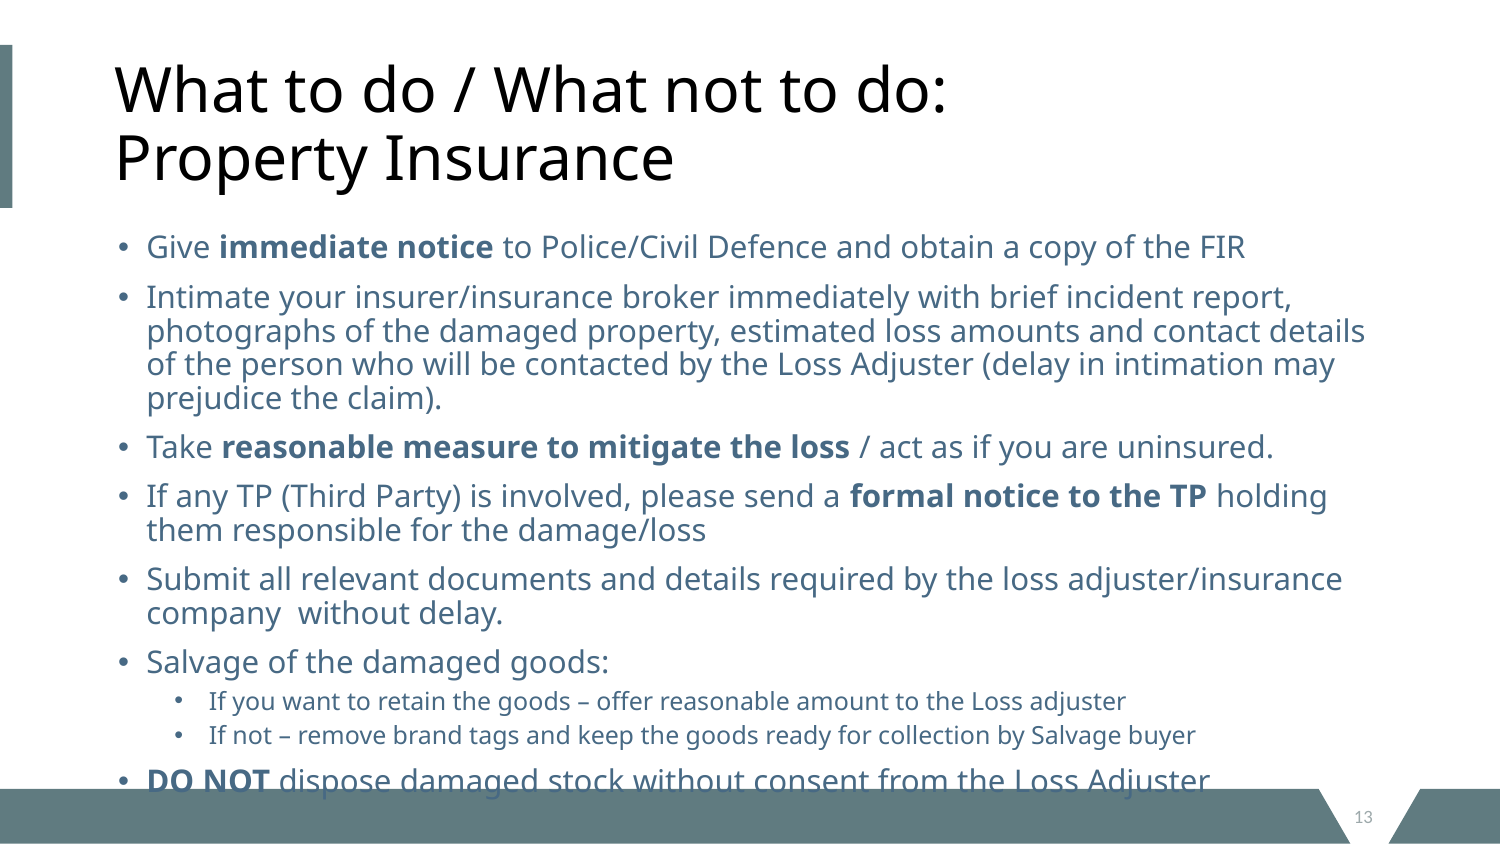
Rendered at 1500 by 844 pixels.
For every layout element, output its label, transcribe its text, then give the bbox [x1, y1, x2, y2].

title What to do / What not to do: Property Insurance [103, 44, 1397, 208]
list Give immediate notice to Police/Civil Defence and obtain a copy of the FIR Intimate your insurer/insurance broker immediately with brief incident report, photographs of the damaged property, estimated loss amounts and contact details of the person who will be contacted by the Loss Adjuster (delay in intimation may prejudice the claim). Take reasonable measure to mitigate the loss / act as if you are uninsured. If any TP (Third Party) is involved, please send a formal notice to the TP holding them responsible for the damage/loss Submit all relevant documents and details required by the loss adjuster/insurance company without delay. Salvage of the damaged goods: If you want to retain the goods – offer reasonable amount to the Loss adjuster If not – remove brand tags and keep the goods ready for collection by Salvage buyer DO NOT dispose damaged stock without consent from the Loss Adjuster [103, 224, 1397, 760]
slide_number 13 [1316, 793, 1388, 839]
